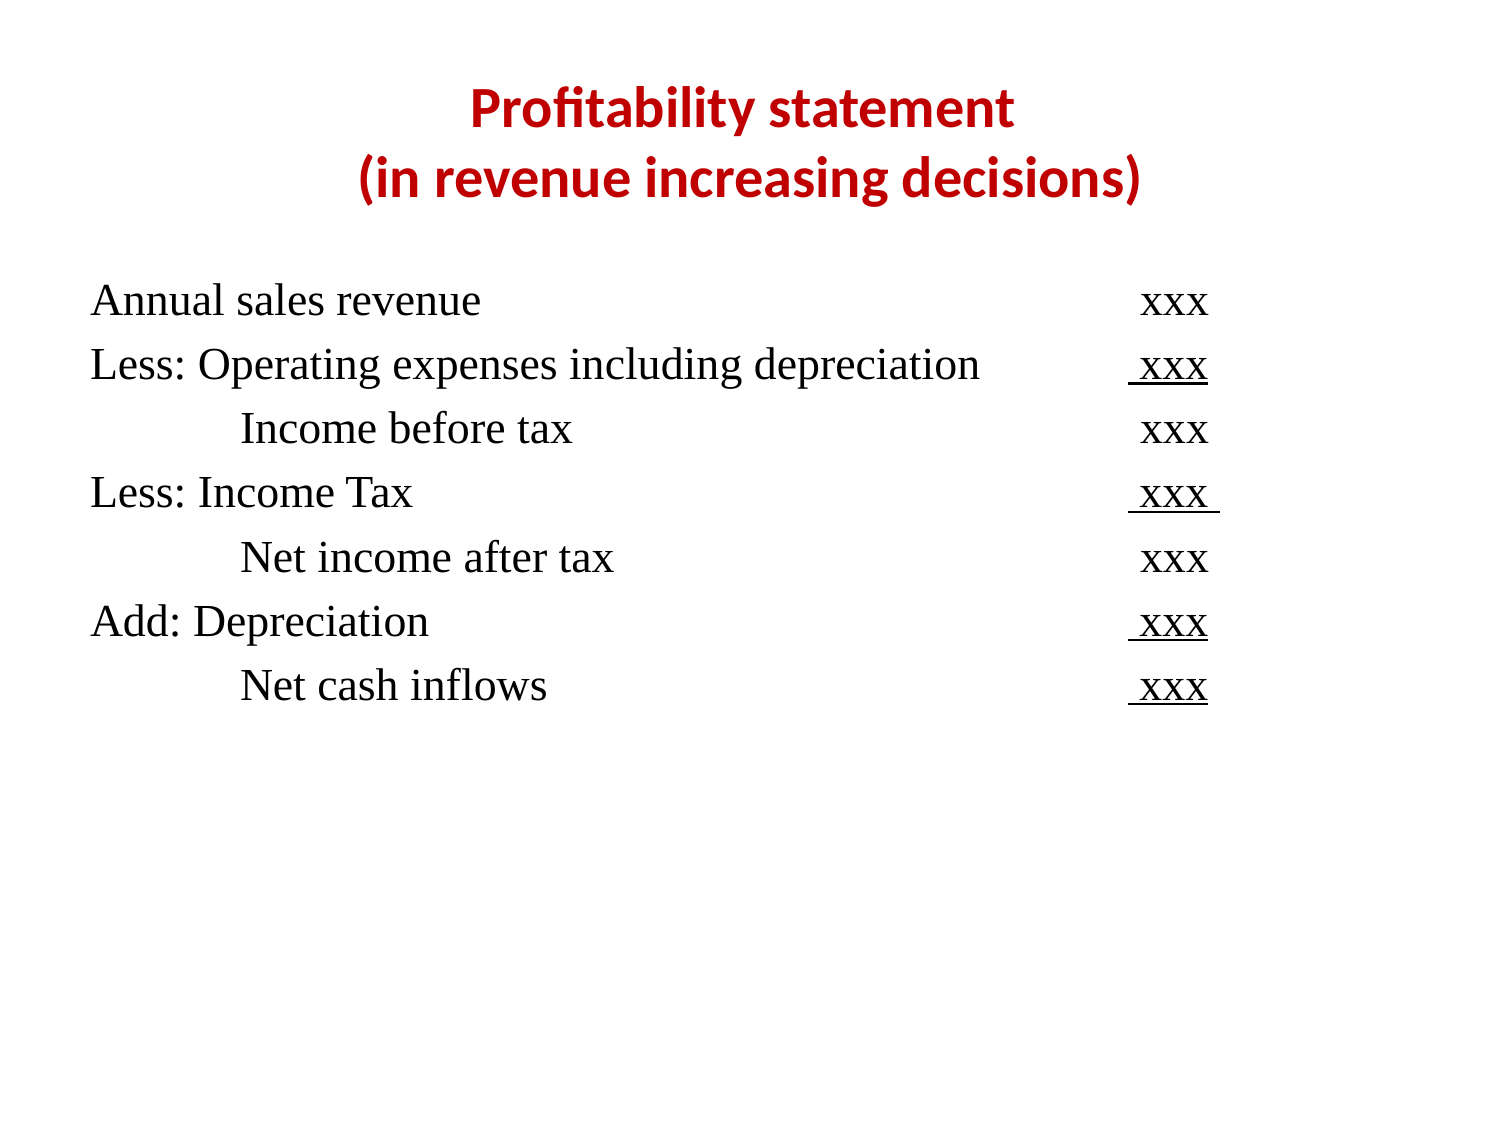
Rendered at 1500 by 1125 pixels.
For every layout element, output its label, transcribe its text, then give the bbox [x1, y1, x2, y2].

list Annual sales revenue xxx Less: Operating expenses including depreciation xxx Income before tax xxx Less: Income Tax xxx Net income after tax xxx Add: Depreciation xxx Net cash inflows xxx [75, 262, 1425, 1005]
title Profitability statement (in revenue increasing decisions) [75, 45, 1425, 233]
